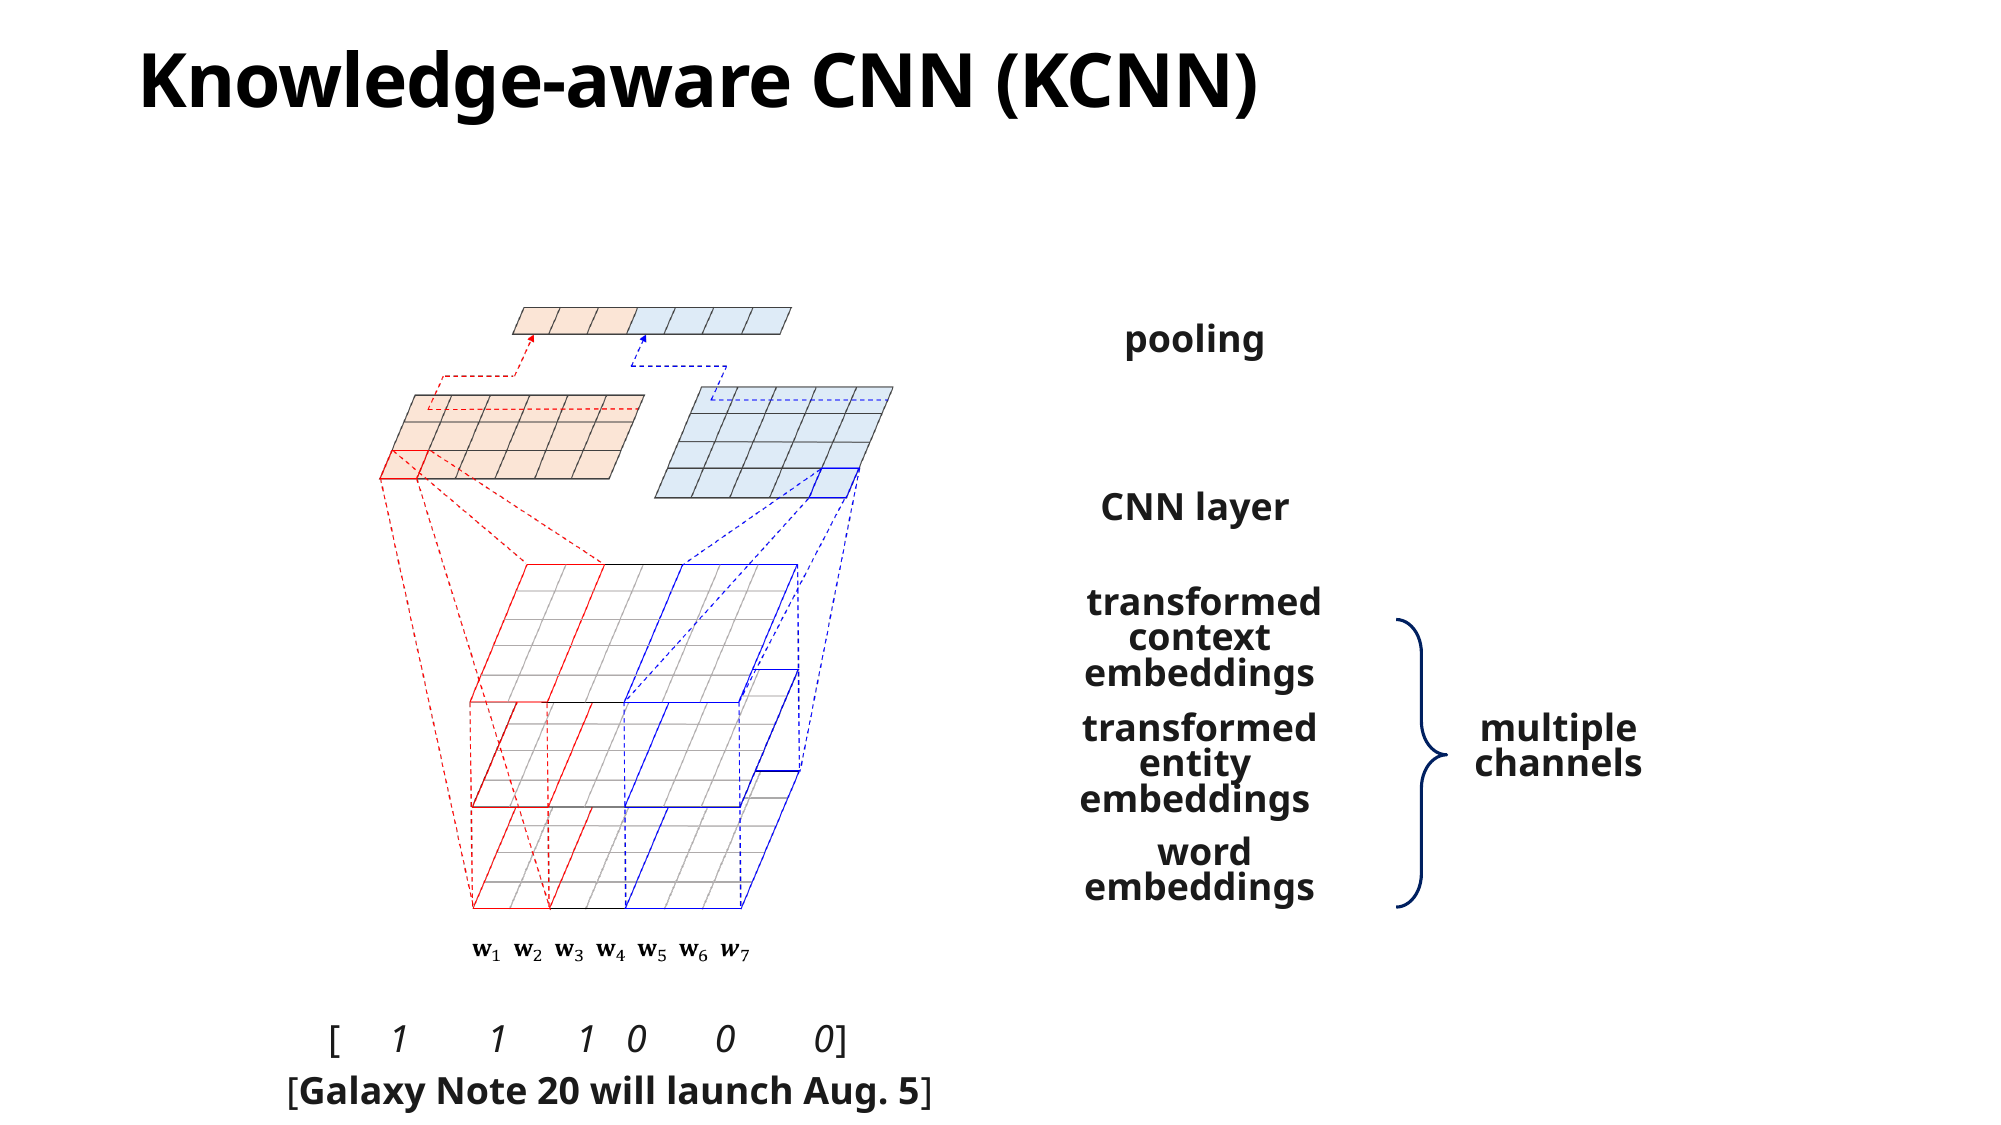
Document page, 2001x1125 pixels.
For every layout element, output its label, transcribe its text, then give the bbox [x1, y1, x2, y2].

text_box multiple channels [1446, 706, 1671, 792]
text_box CNN layer [1085, 475, 1305, 536]
text_box [1396, 618, 1446, 908]
picture [354, 303, 894, 984]
title Knowledge-aware CNN (KCNN) [137, 32, 1863, 250]
text_box pooling [1083, 317, 1307, 368]
